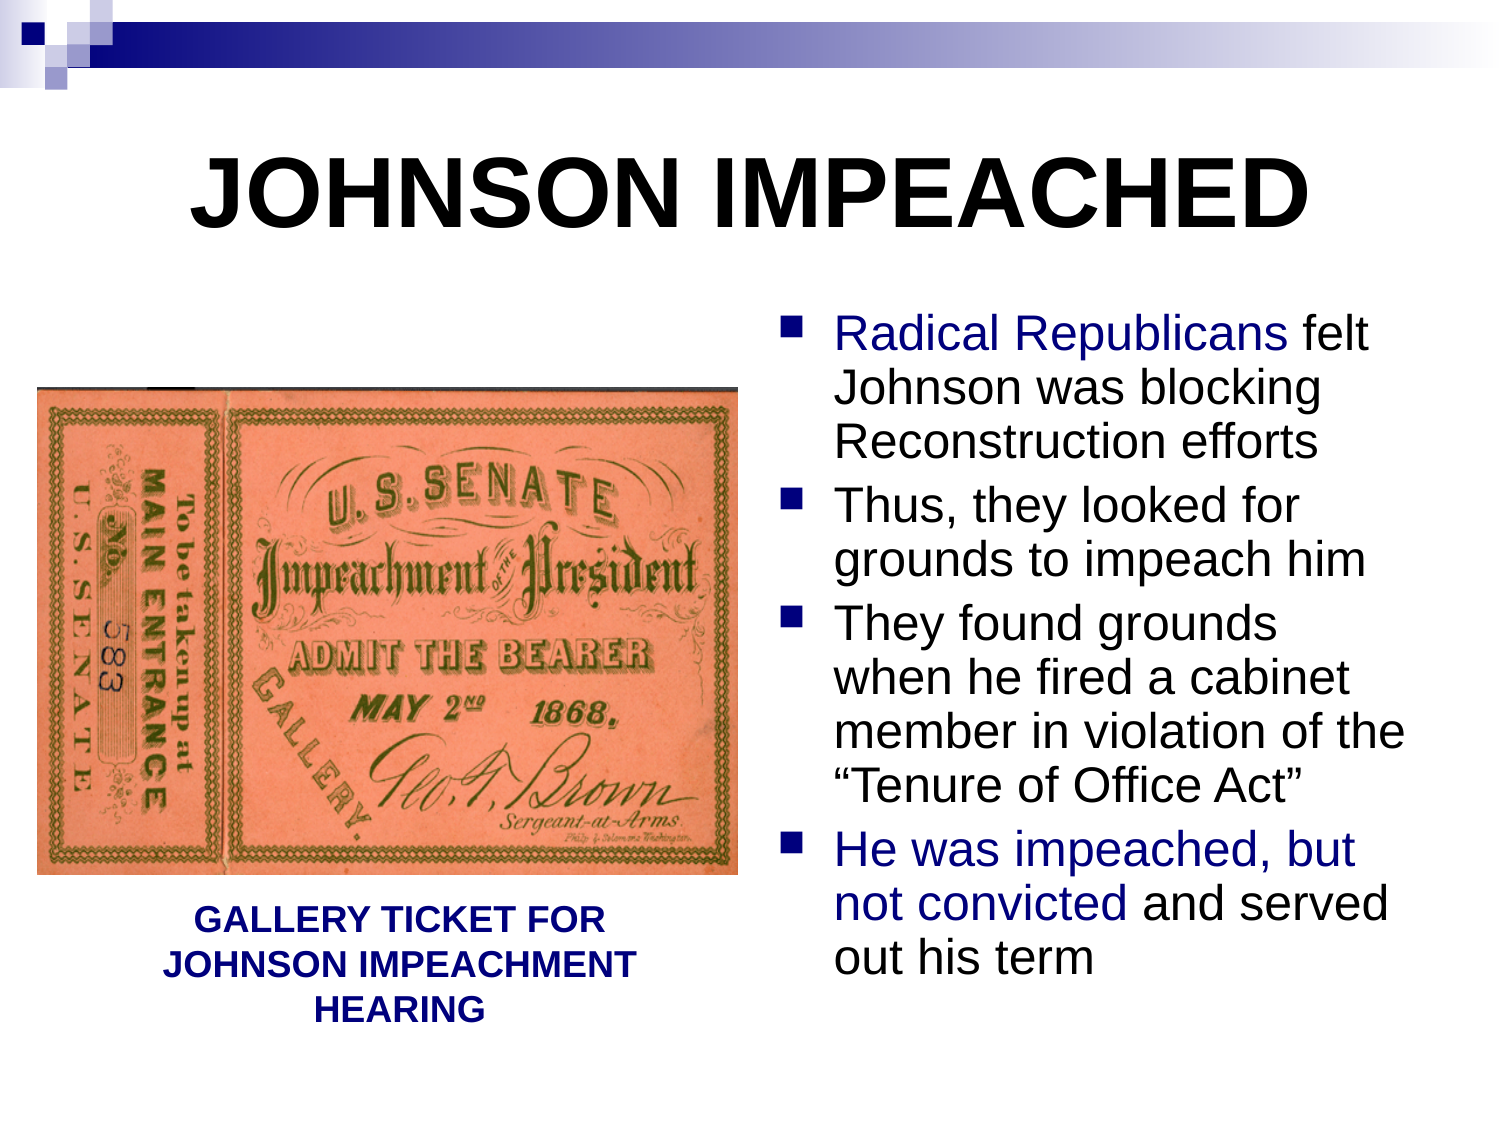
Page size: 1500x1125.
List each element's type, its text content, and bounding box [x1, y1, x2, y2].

title JOHNSON IMPEACHED [174, 75, 1425, 300]
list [37, 387, 738, 876]
text_box GALLERY TICKET FOR JOHNSON IMPEACHMENT HEARING [87, 887, 713, 1038]
list Radical Republicans felt Johnson was blocking Reconstruction efforts Thus, they looked for grounds to impeach him They found grounds when he fired a cabinet member in violation of the “Tenure of Office Act” He was impeached, but not convicted and served out his term [762, 299, 1425, 1050]
